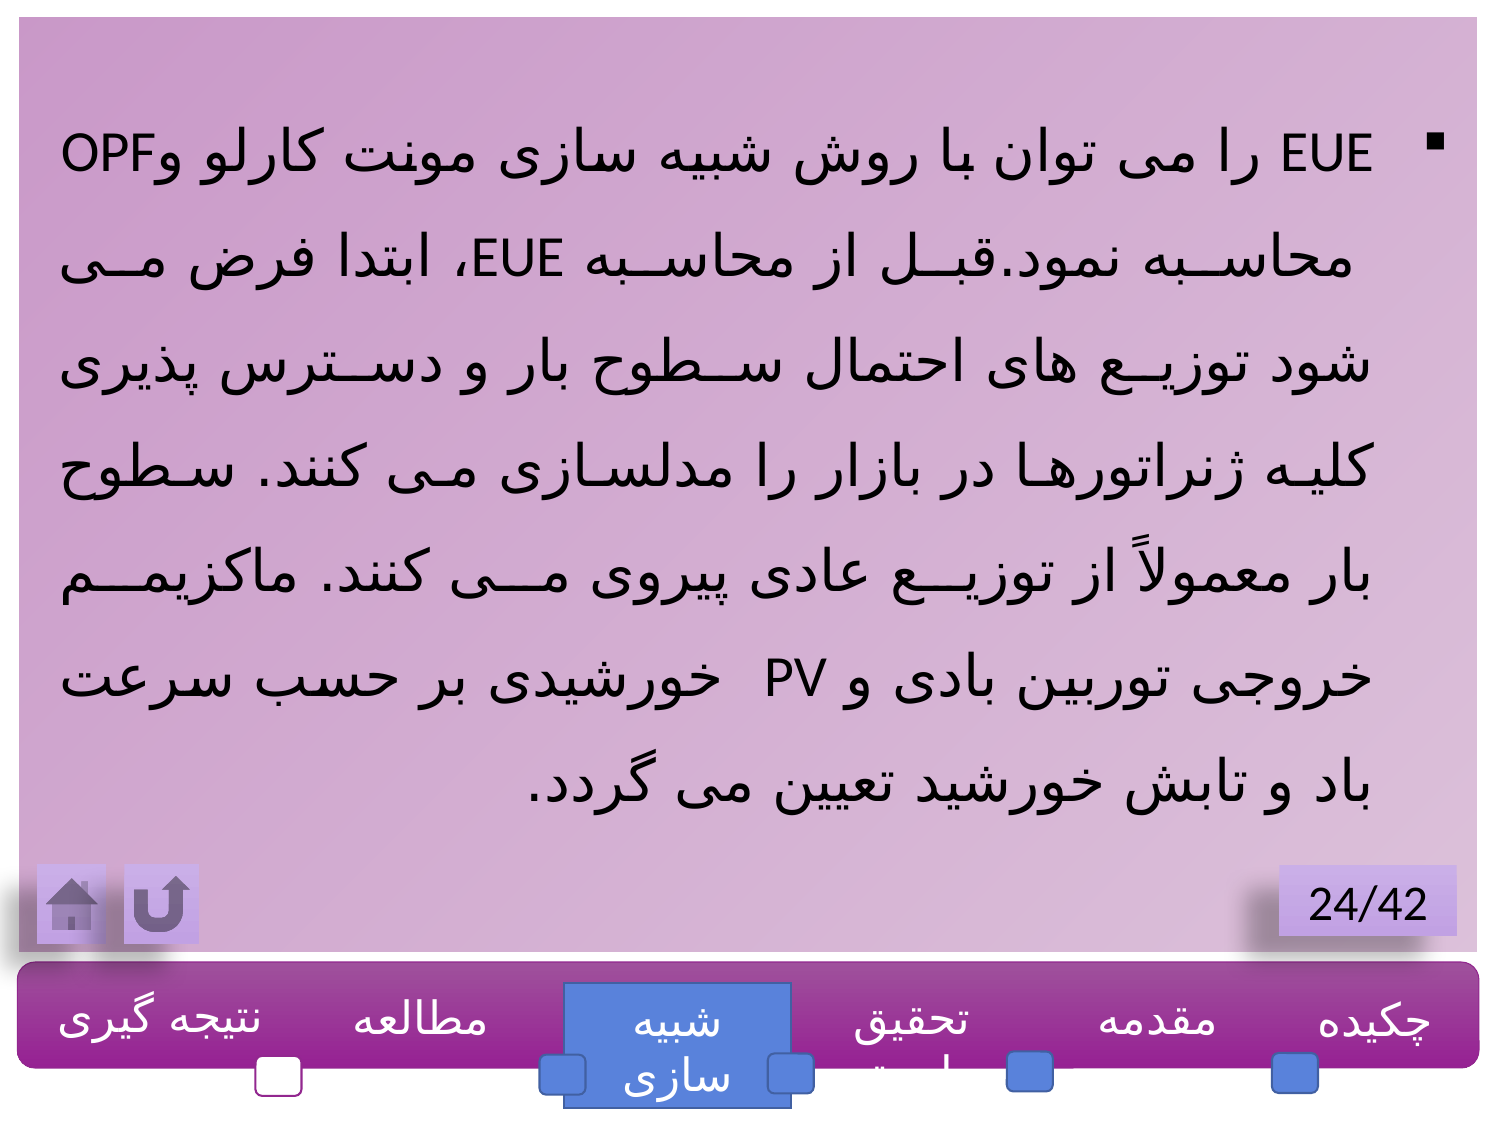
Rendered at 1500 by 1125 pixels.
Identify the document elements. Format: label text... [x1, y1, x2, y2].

text_box [37, 863, 107, 945]
text_box [37, 27, 44, 863]
text_box [1005, 1050, 1054, 1093]
text_box مطالعه موردی [284, 981, 559, 1107]
text_box [16, 983, 284, 1069]
text_box چکیده [1279, 982, 1472, 1053]
text_box شبیه سازی [563, 982, 792, 1109]
text_box [16, 14, 1480, 955]
text_box [168, 961, 1480, 1069]
text_box 24/42 [1279, 864, 1457, 937]
text_box نتیجه گیری [37, 978, 285, 1049]
text_box مقدمه [1036, 981, 1279, 1052]
text_box [766, 1052, 815, 1095]
text_box EUE را می توان با روش شبیه سازی مونت کارلو وOPF محاسبه نمود.قبل از محاسبه EUE، ابتدا فرض می شود توزیع های احتمال سطوح بار و دسترس پذیری کلیه ژنراتورها در بازار را مدلسازی می کنند. سطوح بار معمولاً از توزیع عادی پیروی می کنند. ماکزیمم خروجی توربین بادی و PV خورشیدی بر حسب سرعت باد و تابش خورشید تعیین می گردد. [44, 27, 1464, 864]
text_box [124, 863, 200, 944]
text_box تحقیق وابسته [791, 981, 1032, 1107]
text_box [254, 1054, 284, 1097]
text_box [538, 1053, 587, 1096]
text_box [1270, 1051, 1320, 1095]
